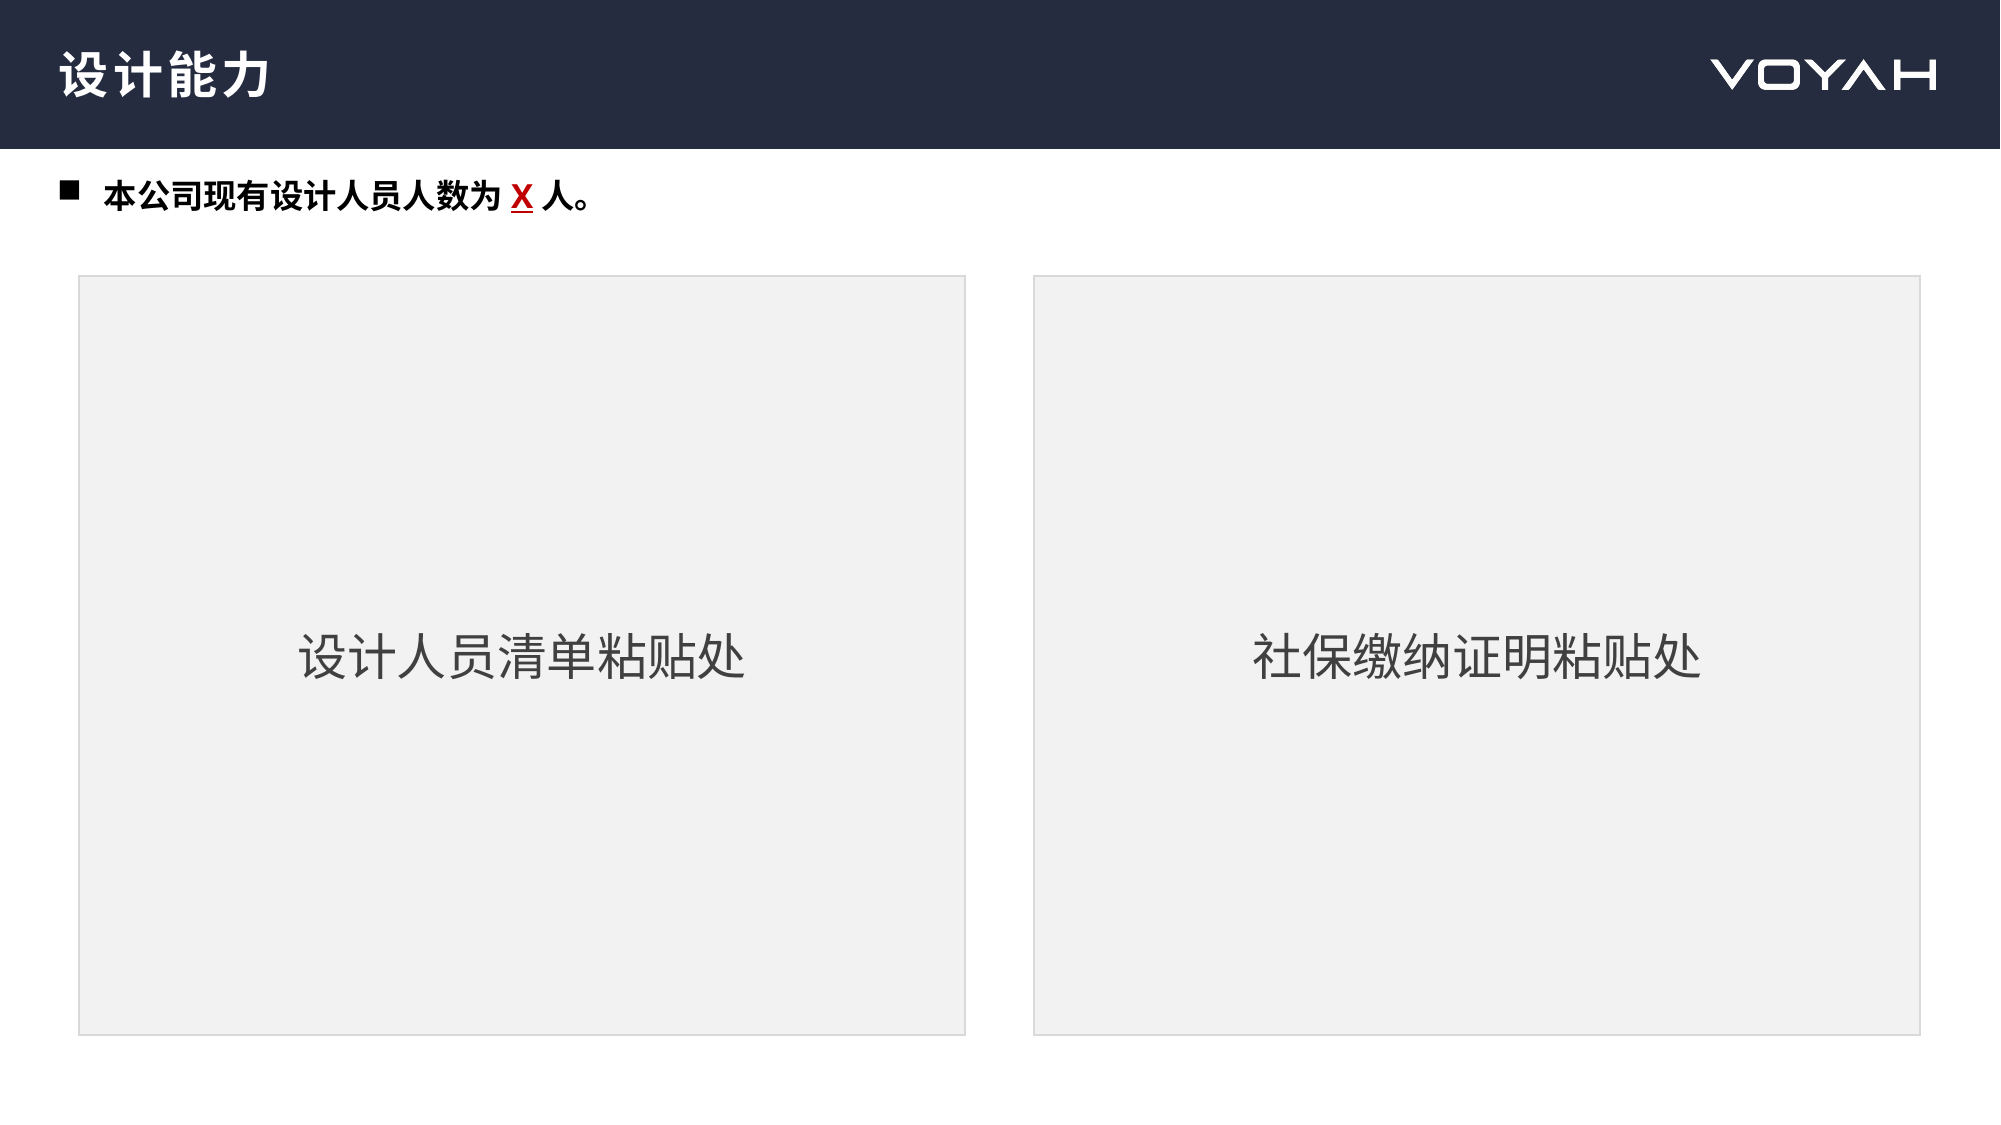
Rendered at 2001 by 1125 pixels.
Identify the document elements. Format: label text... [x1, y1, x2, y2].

text_box 设计人员清单粘贴处 [78, 275, 966, 1036]
text_box 本公司现有设计人员人数为X人。 [42, 167, 1950, 223]
text_box 社保缴纳证明粘贴处 [1033, 275, 1921, 1036]
title 设计能力 [59, 9, 1582, 140]
picture [1710, 59, 1936, 90]
